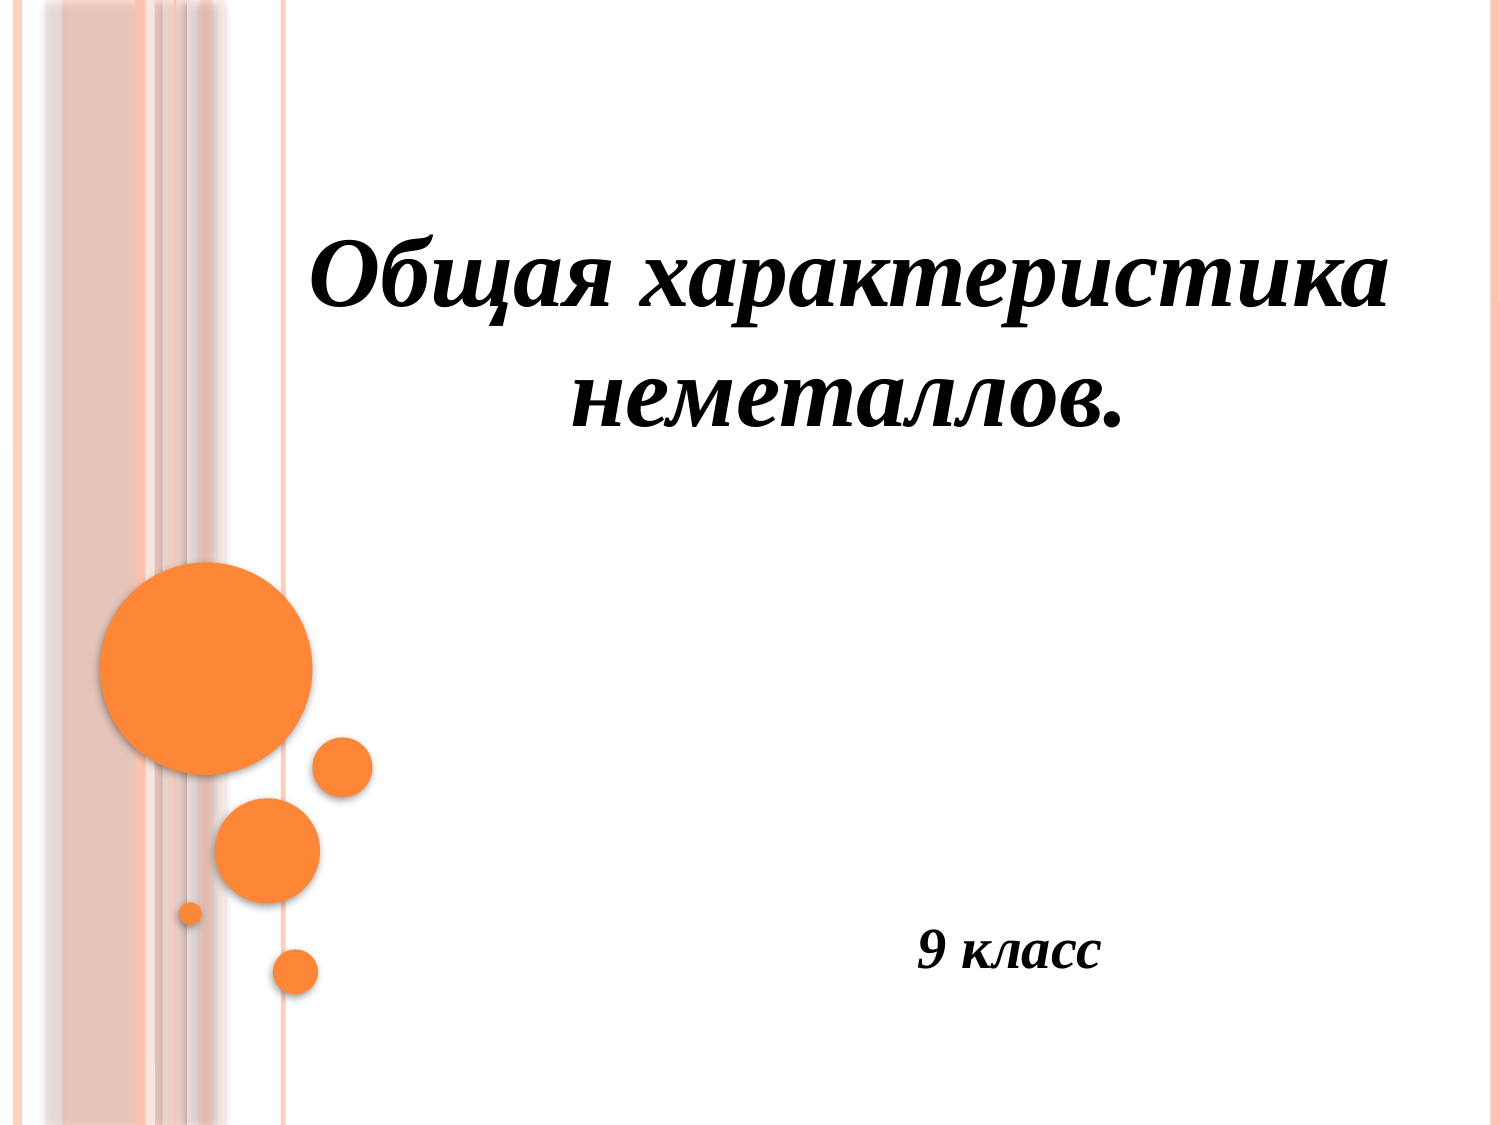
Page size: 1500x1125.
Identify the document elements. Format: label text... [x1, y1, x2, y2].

subtitle 9 класс [632, 820, 1388, 1046]
text_box Общая характеристика неметаллов. [222, 199, 1477, 454]
